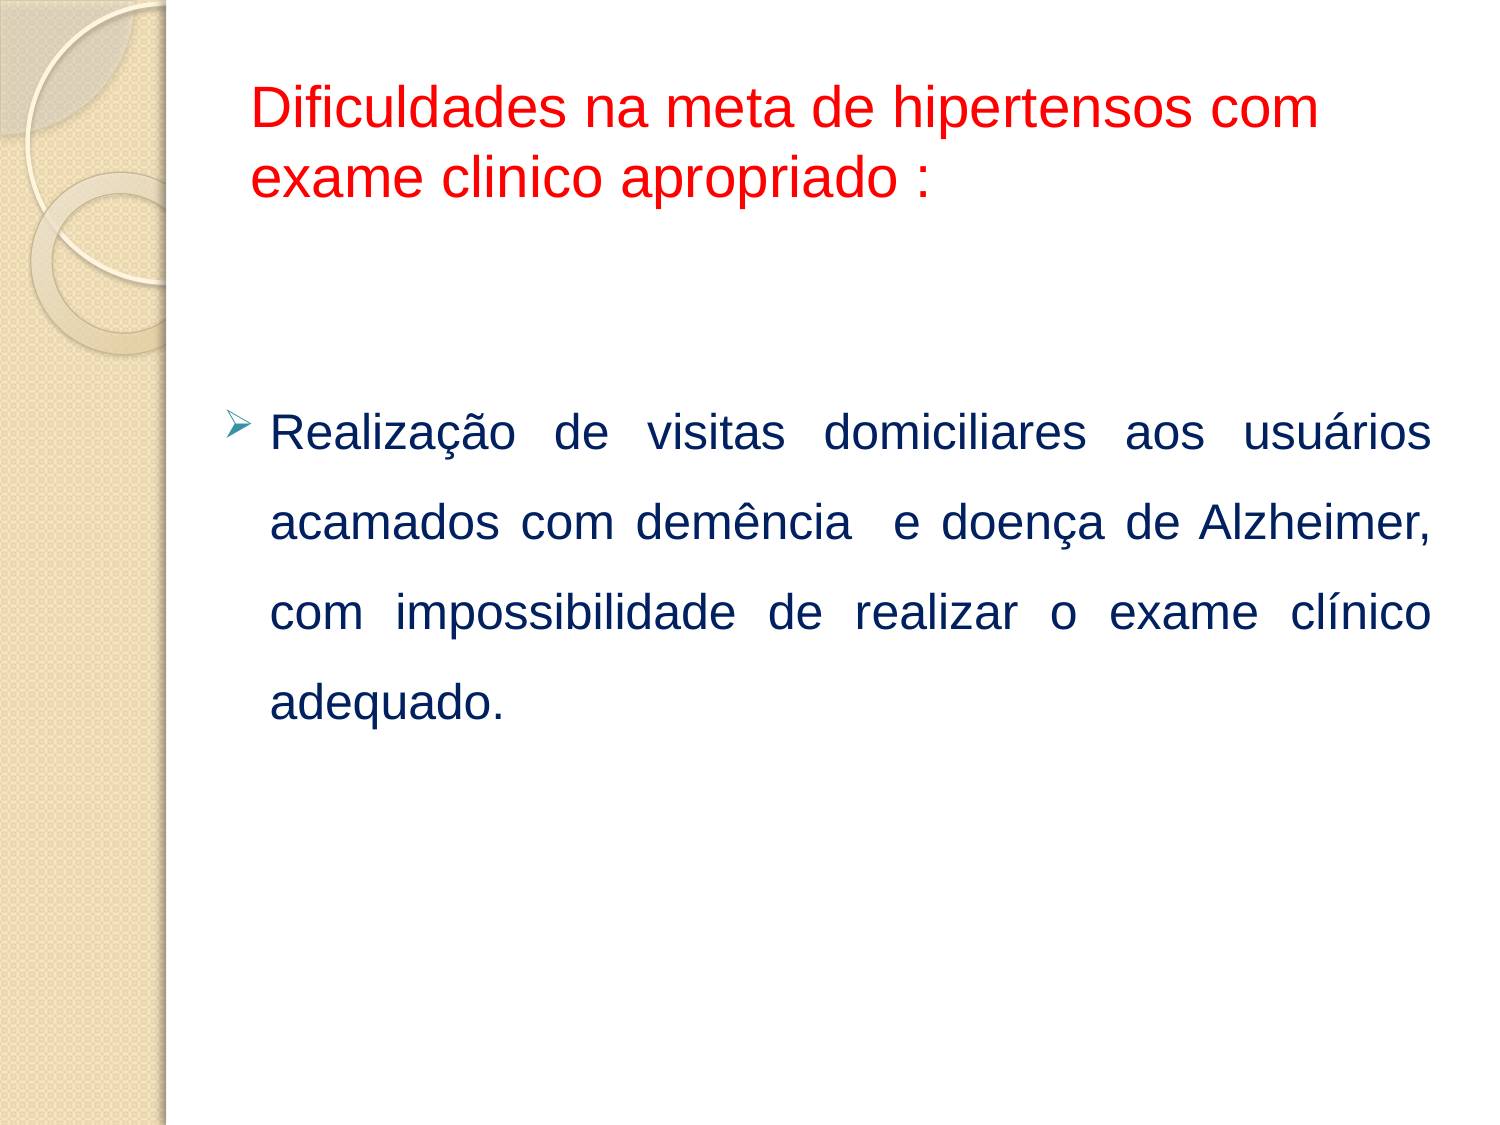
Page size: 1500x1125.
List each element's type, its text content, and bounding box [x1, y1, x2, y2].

list Realização de visitas domiciliares aos usuários acamados com demência e doença de Alzheimer, com impossibilidade de realizar o exame clínico adequado. [194, 361, 1447, 823]
title Dificuldades na meta de hipertensos com exame clinico apropriado : [235, 45, 1466, 233]
